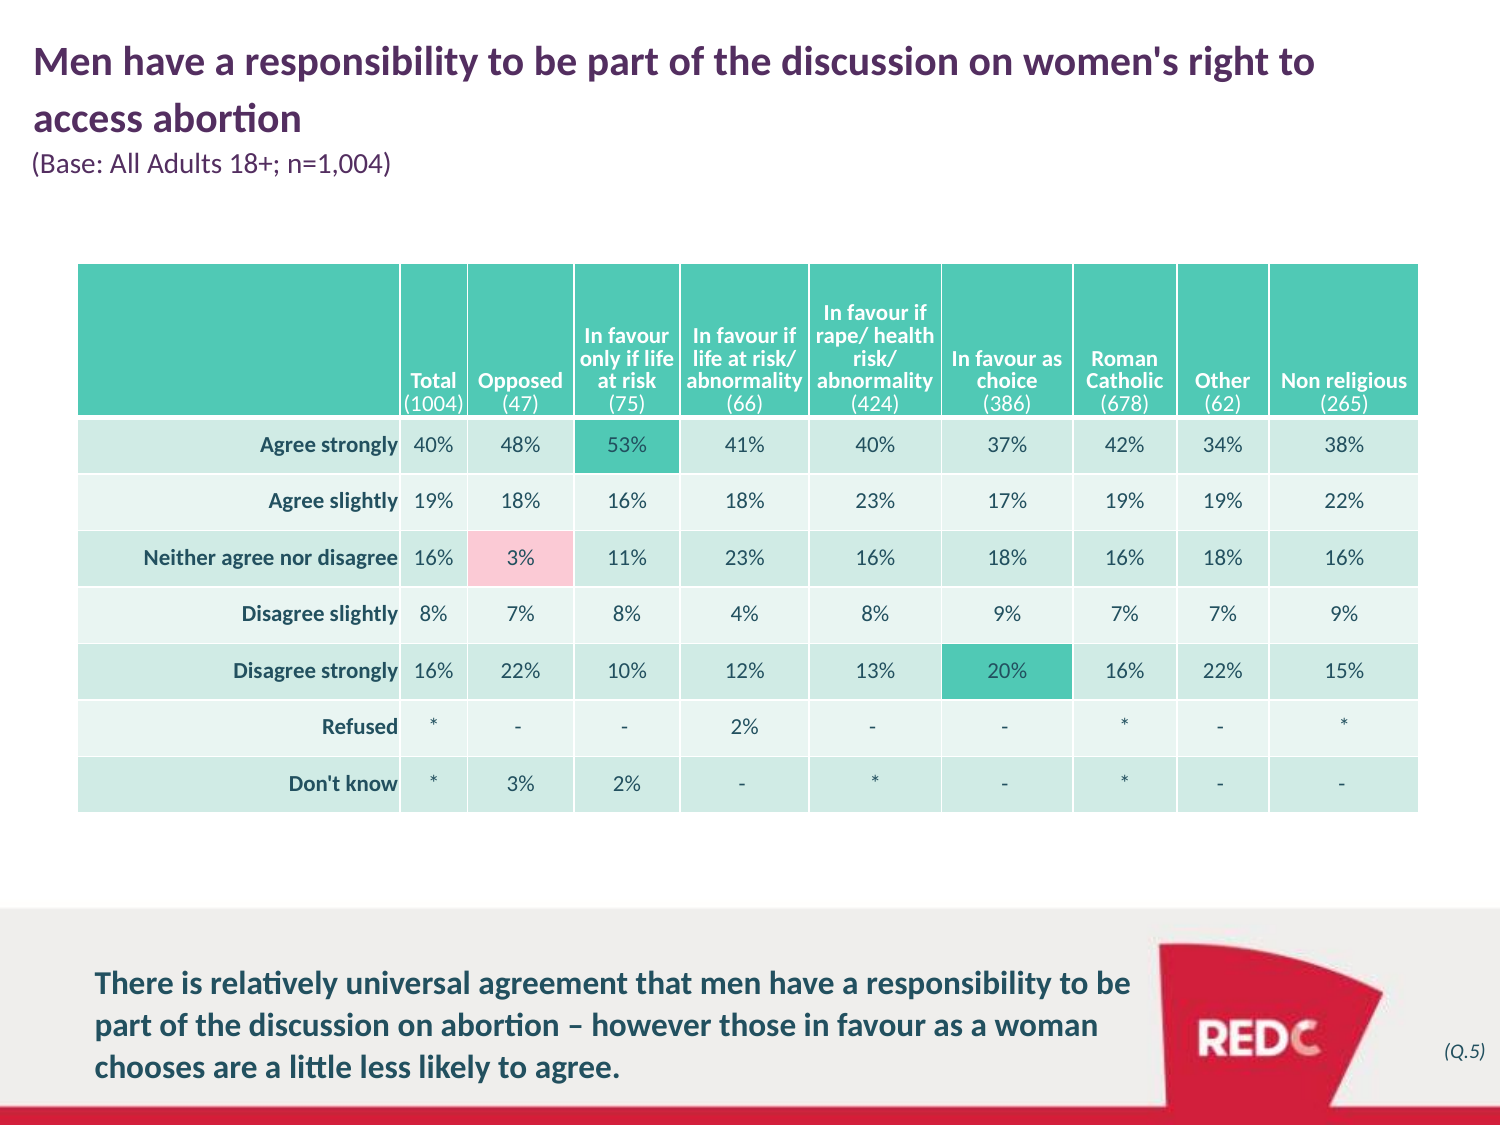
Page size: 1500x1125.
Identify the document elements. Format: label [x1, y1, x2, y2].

table_cell [575, 588, 679, 643]
table_cell [1074, 644, 1176, 699]
table_cell [1074, 701, 1176, 756]
table_cell [1270, 588, 1418, 643]
table_cell [810, 531, 941, 586]
table_cell [575, 420, 679, 473]
table_cell [681, 420, 808, 473]
table_cell [942, 757, 1072, 812]
table_cell [401, 475, 467, 530]
table_cell [810, 701, 941, 756]
table_cell [810, 475, 941, 530]
table_cell [1074, 420, 1176, 473]
table_cell [575, 475, 679, 530]
table_cell [1270, 701, 1418, 756]
table_cell [78, 644, 399, 699]
table_cell [78, 757, 399, 812]
table_header [468, 264, 573, 415]
table_cell [468, 588, 573, 643]
table_cell [810, 644, 941, 699]
table_cell [78, 588, 399, 643]
table_cell [575, 757, 679, 812]
table_cell [942, 475, 1072, 530]
table_cell [1074, 531, 1176, 586]
table_cell [942, 420, 1072, 473]
table_cell [681, 644, 808, 699]
table_cell [810, 757, 941, 812]
table_header [78, 264, 399, 415]
table_header [1178, 264, 1268, 415]
table_cell [575, 701, 679, 756]
table_cell [1270, 531, 1418, 586]
table_header [1270, 264, 1418, 415]
table_cell [1270, 757, 1418, 812]
table_cell [681, 757, 808, 812]
table_cell [468, 757, 573, 812]
table_cell [1178, 475, 1268, 530]
table_cell [78, 420, 399, 473]
table_cell [942, 588, 1072, 643]
table_cell [1074, 757, 1176, 812]
table_cell [1178, 531, 1268, 586]
table_cell [681, 588, 808, 643]
table_header [1074, 264, 1176, 415]
table_cell [810, 420, 941, 473]
table_cell [575, 531, 679, 586]
table_cell [78, 701, 399, 756]
table_cell [681, 531, 808, 586]
table_cell [468, 644, 573, 699]
table_cell [1178, 420, 1268, 473]
table_cell [78, 475, 399, 530]
table_cell [401, 644, 467, 699]
table_cell [401, 757, 467, 812]
list [94, 959, 1158, 1086]
table_cell [401, 531, 467, 586]
table_cell [468, 701, 573, 756]
table_cell [78, 531, 399, 586]
picture [0, 0, 1500, 1125]
text_box [31, 143, 393, 179]
text_box [33, 34, 1327, 141]
table_header [810, 264, 941, 415]
table_cell [468, 531, 573, 586]
table_cell [1270, 475, 1418, 530]
table_cell [401, 420, 467, 473]
table_cell [401, 588, 467, 643]
table_cell [1074, 475, 1176, 530]
table_cell [1178, 588, 1268, 643]
table_cell [942, 701, 1072, 756]
table_cell [468, 475, 573, 530]
table_cell [401, 701, 467, 756]
table_header [681, 264, 808, 415]
table_header [401, 264, 467, 415]
table_cell [681, 701, 808, 756]
table_cell [942, 531, 1072, 586]
table_cell [1074, 588, 1176, 643]
table_cell [1178, 757, 1268, 812]
table_header [942, 264, 1072, 415]
table_cell [810, 588, 941, 643]
table_cell [575, 644, 679, 699]
table_cell [942, 644, 1072, 699]
table_header [575, 264, 679, 415]
table_cell [1178, 644, 1268, 699]
table_cell [1270, 420, 1418, 473]
table_cell [468, 420, 573, 473]
table_cell [681, 475, 808, 530]
table_cell [1178, 701, 1268, 756]
table_cell [1270, 644, 1418, 699]
text_box [1428, 1029, 1500, 1070]
